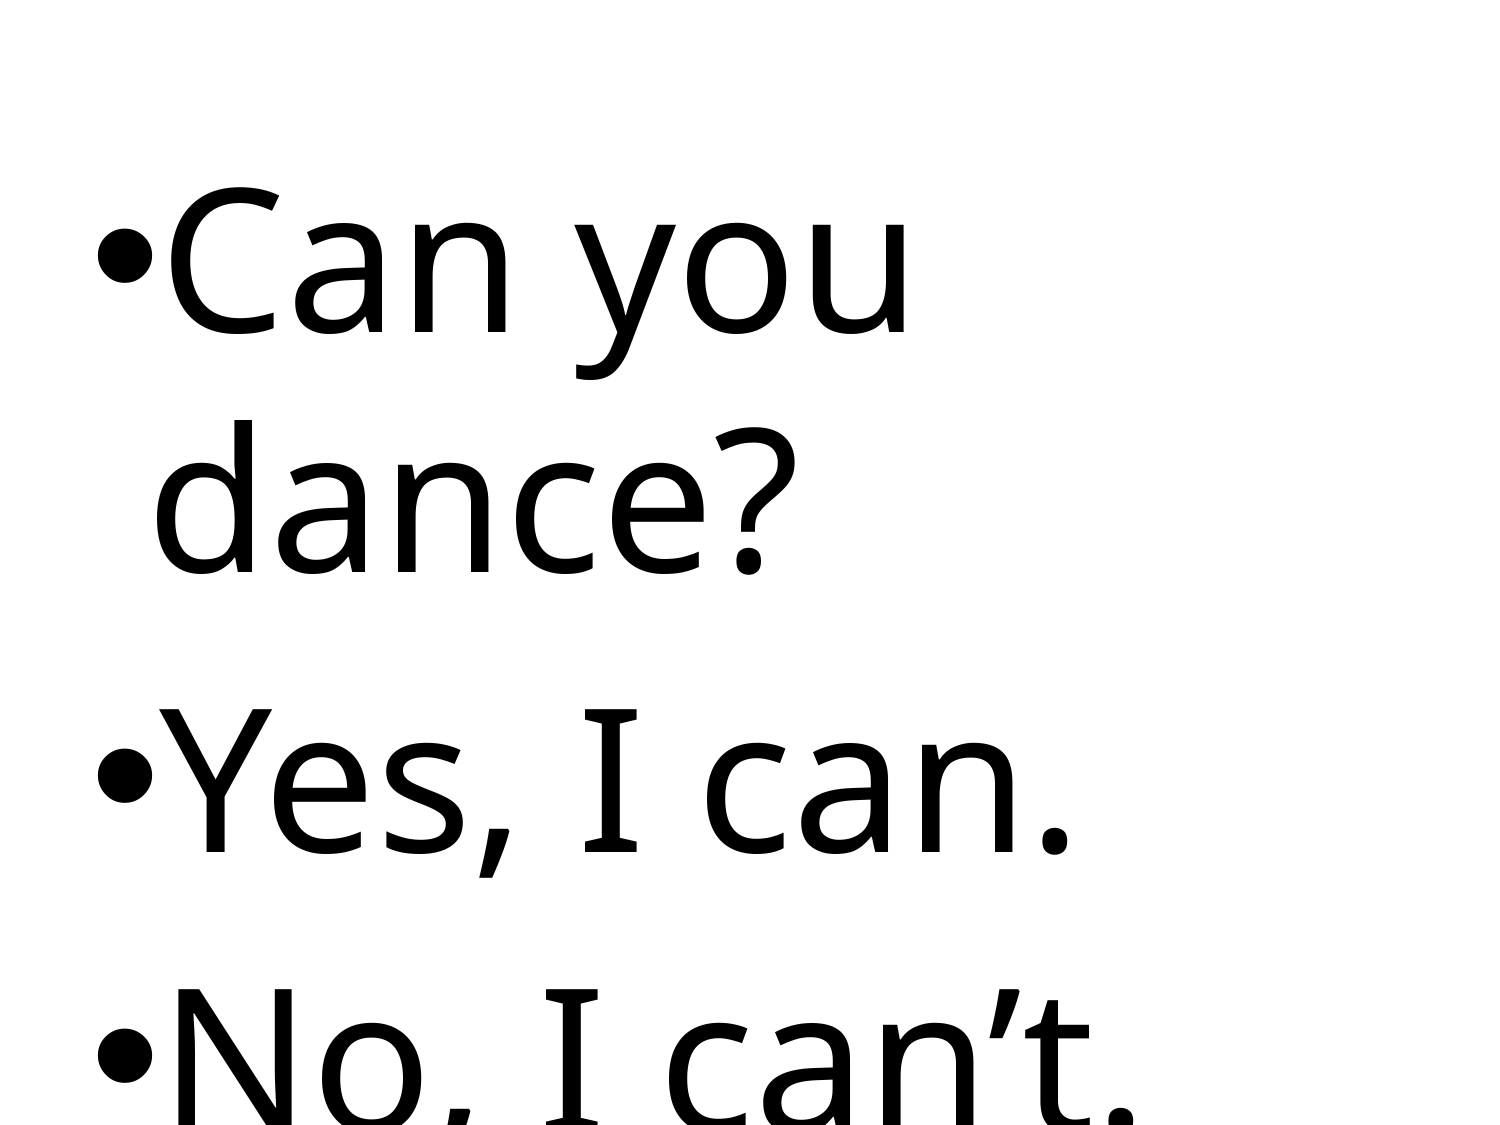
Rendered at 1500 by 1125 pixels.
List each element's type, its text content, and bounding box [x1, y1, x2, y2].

list Can you dance? Yes, I can. No, I can’t. [75, 125, 1500, 1005]
